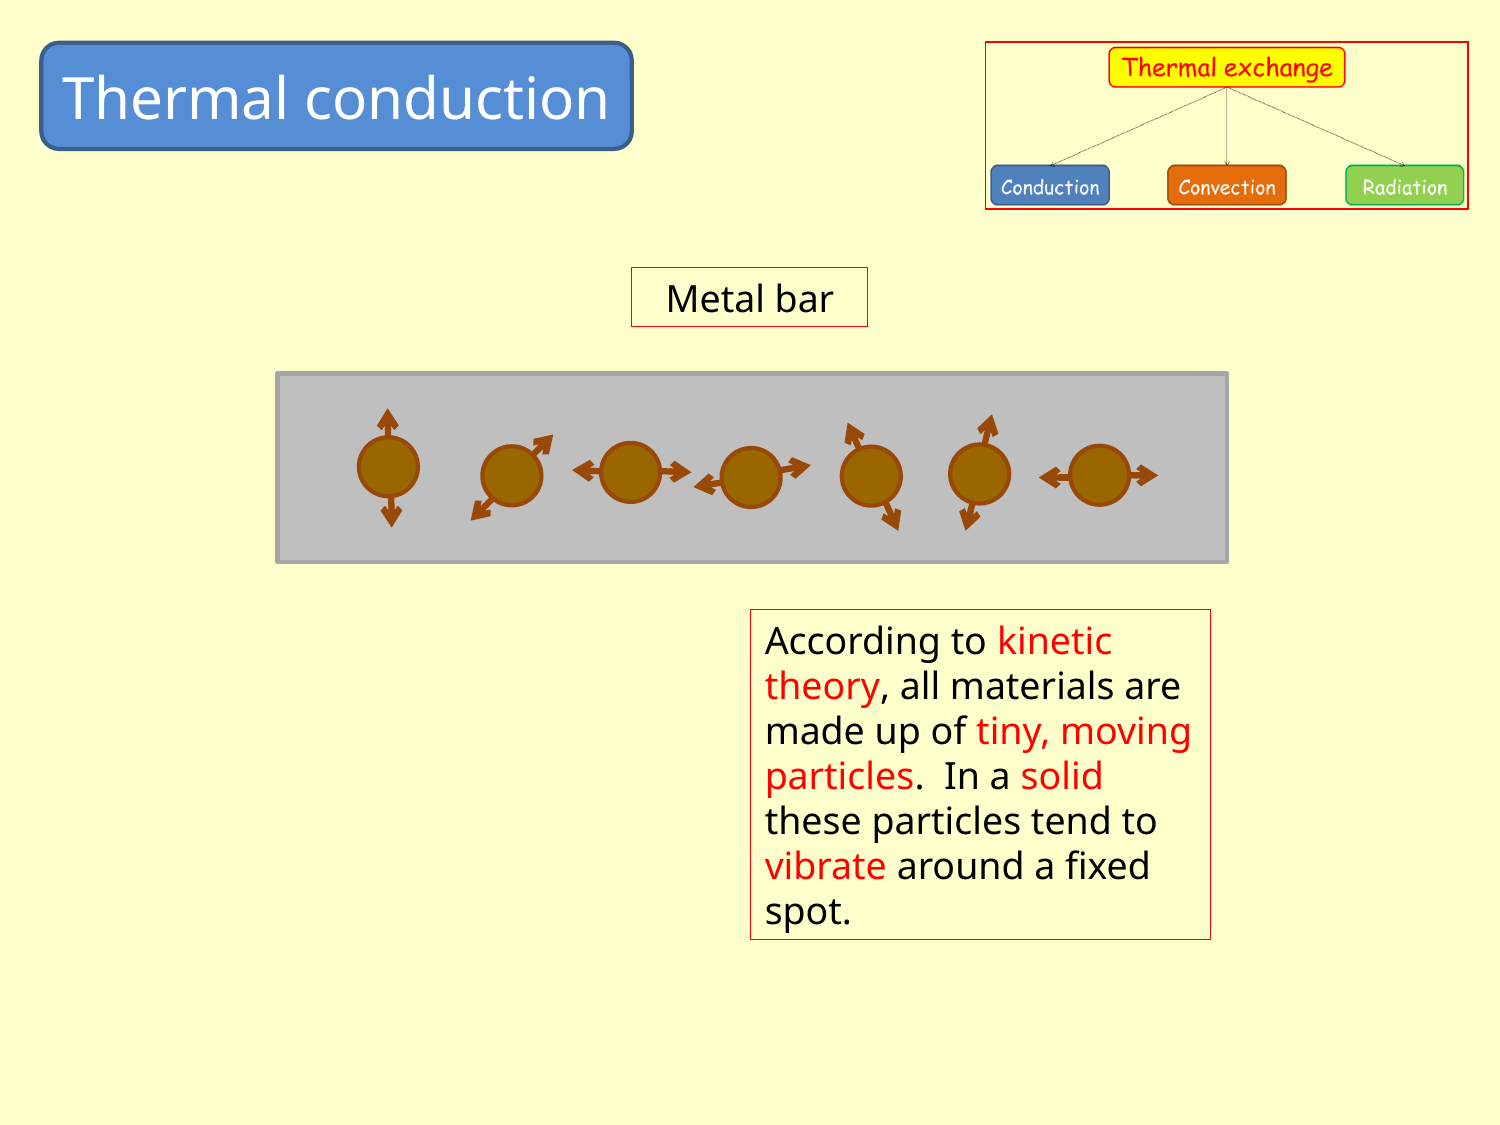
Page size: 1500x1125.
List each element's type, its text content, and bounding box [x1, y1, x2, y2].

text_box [590, 427, 674, 515]
text_box [275, 371, 1229, 564]
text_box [1056, 433, 1140, 520]
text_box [937, 429, 1021, 516]
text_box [831, 433, 915, 520]
text_box Metal bar [631, 267, 868, 327]
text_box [470, 434, 554, 521]
picture [985, 42, 1468, 209]
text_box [348, 424, 432, 512]
text_box Thermal conduction [39, 40, 634, 152]
text_box According to kinetic theory, all materials are made up of tiny, moving particles. In a solid these particles tend to vibrate around a fixed spot. [750, 609, 1211, 940]
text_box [710, 432, 794, 520]
